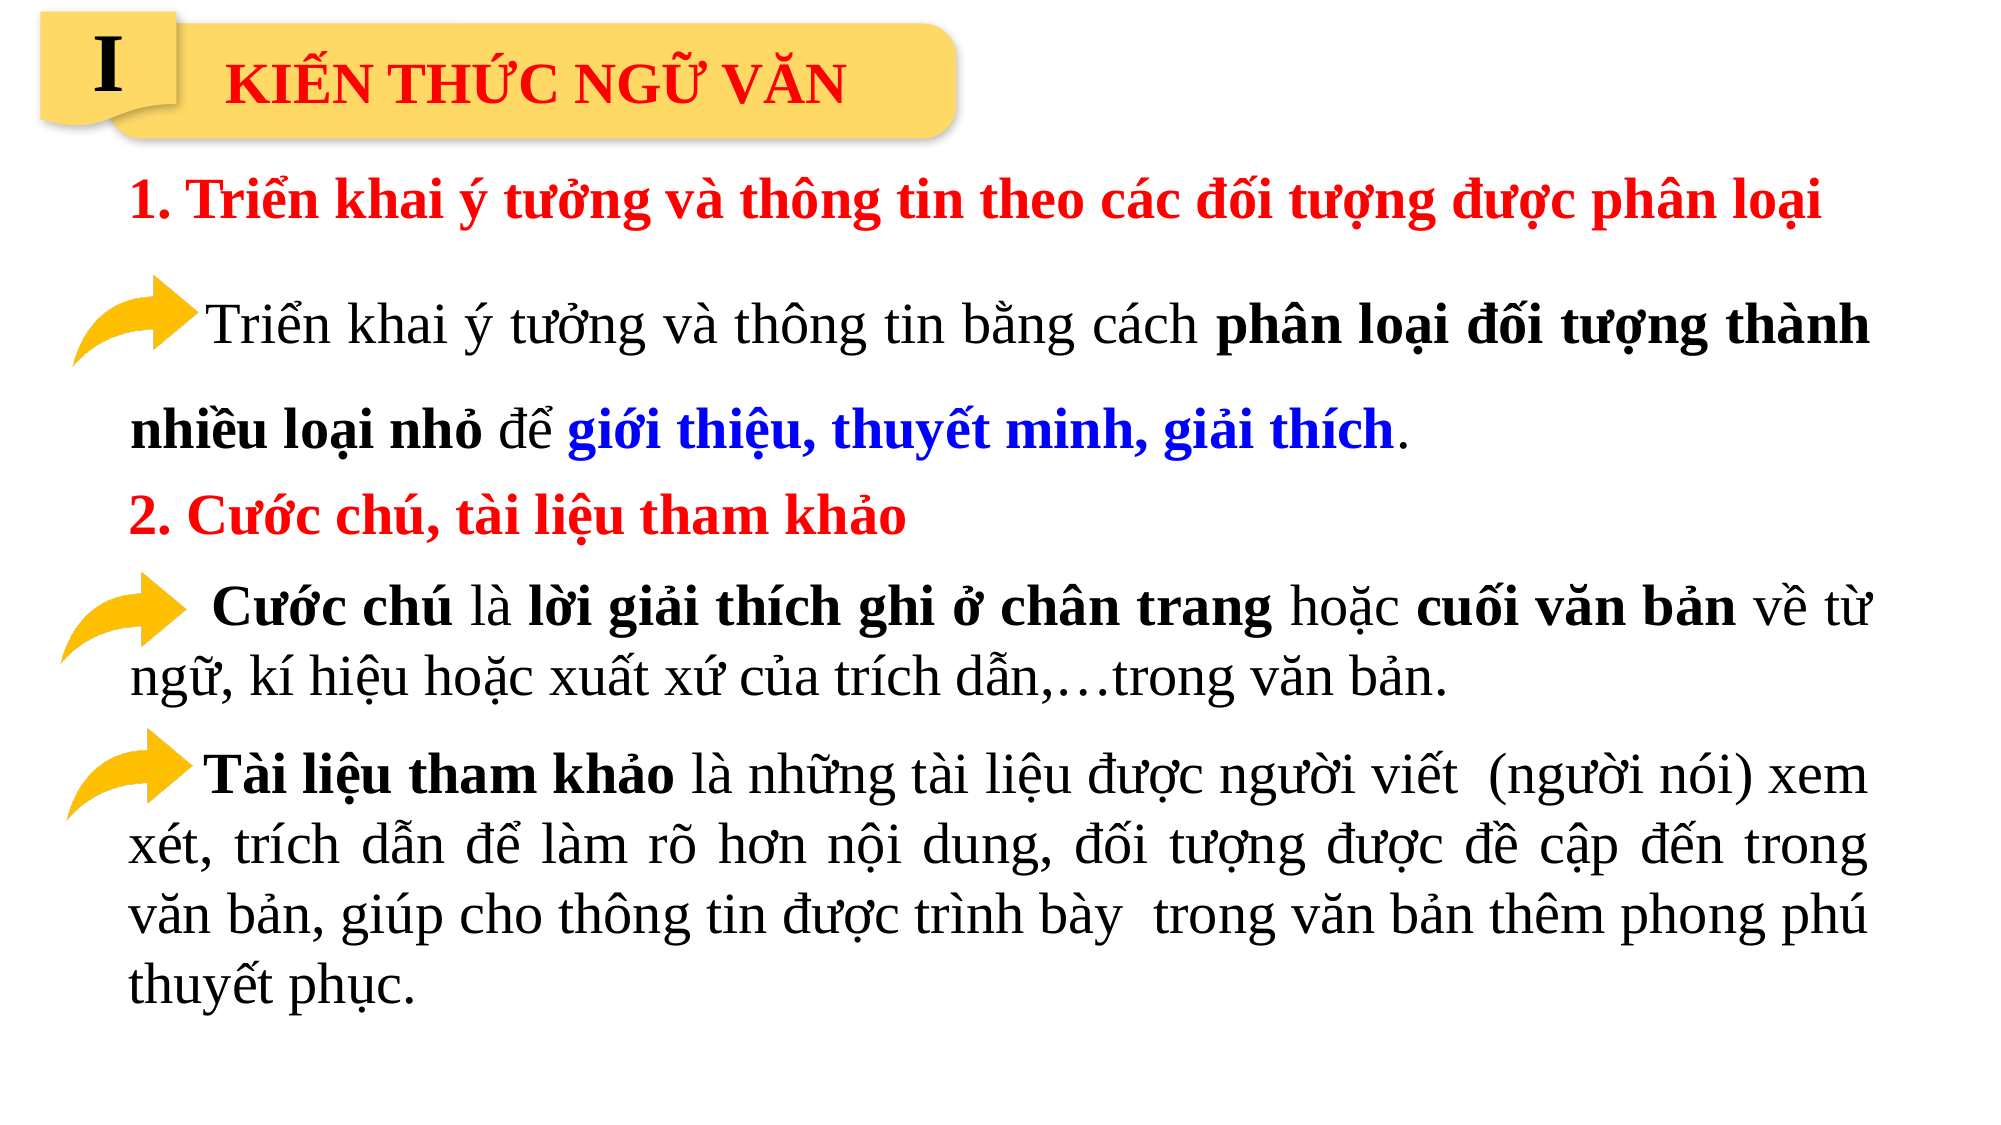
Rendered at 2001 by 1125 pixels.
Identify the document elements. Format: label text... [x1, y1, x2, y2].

picture [54, 698, 205, 849]
picture [60, 244, 211, 395]
picture [48, 541, 199, 692]
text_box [40, 11, 957, 139]
text_box 1. Triển khai ý tưởng và thông tin theo các đối tượng được phân loại [108, 185, 1890, 238]
text_box Tài liệu tham khảo là những tài liệu được người viết (người nói) xem xét, trích dẫn để làm rõ hơn nội dung, đối tượng được đề cập đến trong văn bản, giúp cho thông tin được trình bày trong văn bản thêm phong phú thuyết phục. [108, 728, 1890, 1023]
text_box Triển khai ý tưởng và thông tin bằng cách phân loại đối tượng thành nhiều loại nhỏ để giới thiệu, thuyết minh, giải thích. [110, 242, 1892, 468]
text_box 2. Cước chú, tài liệu tham khảo [108, 468, 1890, 554]
text_box Cước chú là lời giải thích ghi ở chân trang hoặc cuối văn bản về từ ngữ, kí hiệu hoặc xuất xứ của trích dẫn,…trong văn bản. [110, 559, 1893, 715]
